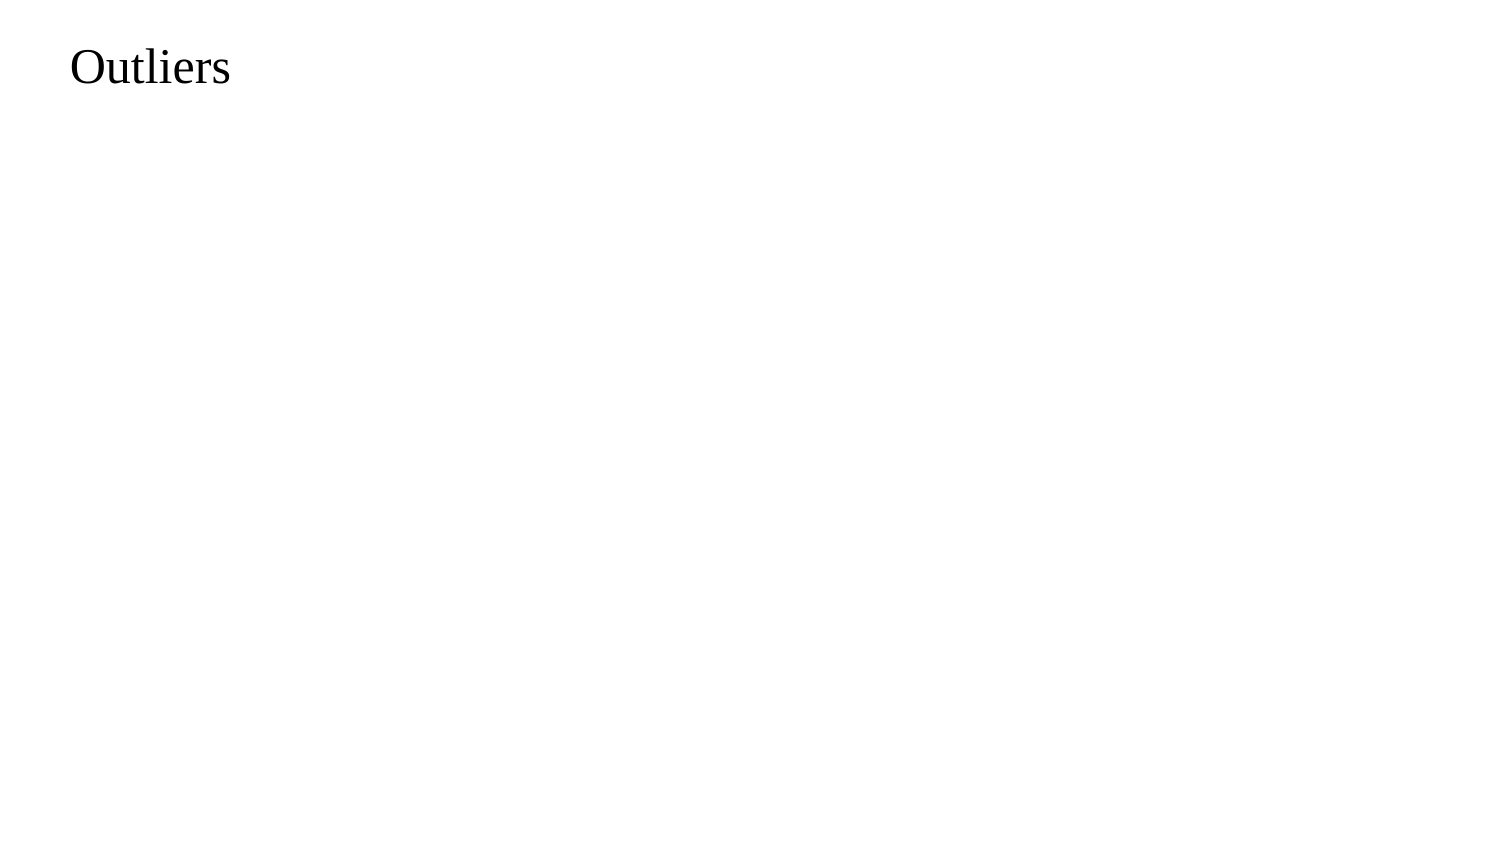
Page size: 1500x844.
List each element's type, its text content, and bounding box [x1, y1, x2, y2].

text_box Outliers [54, 18, 530, 71]
